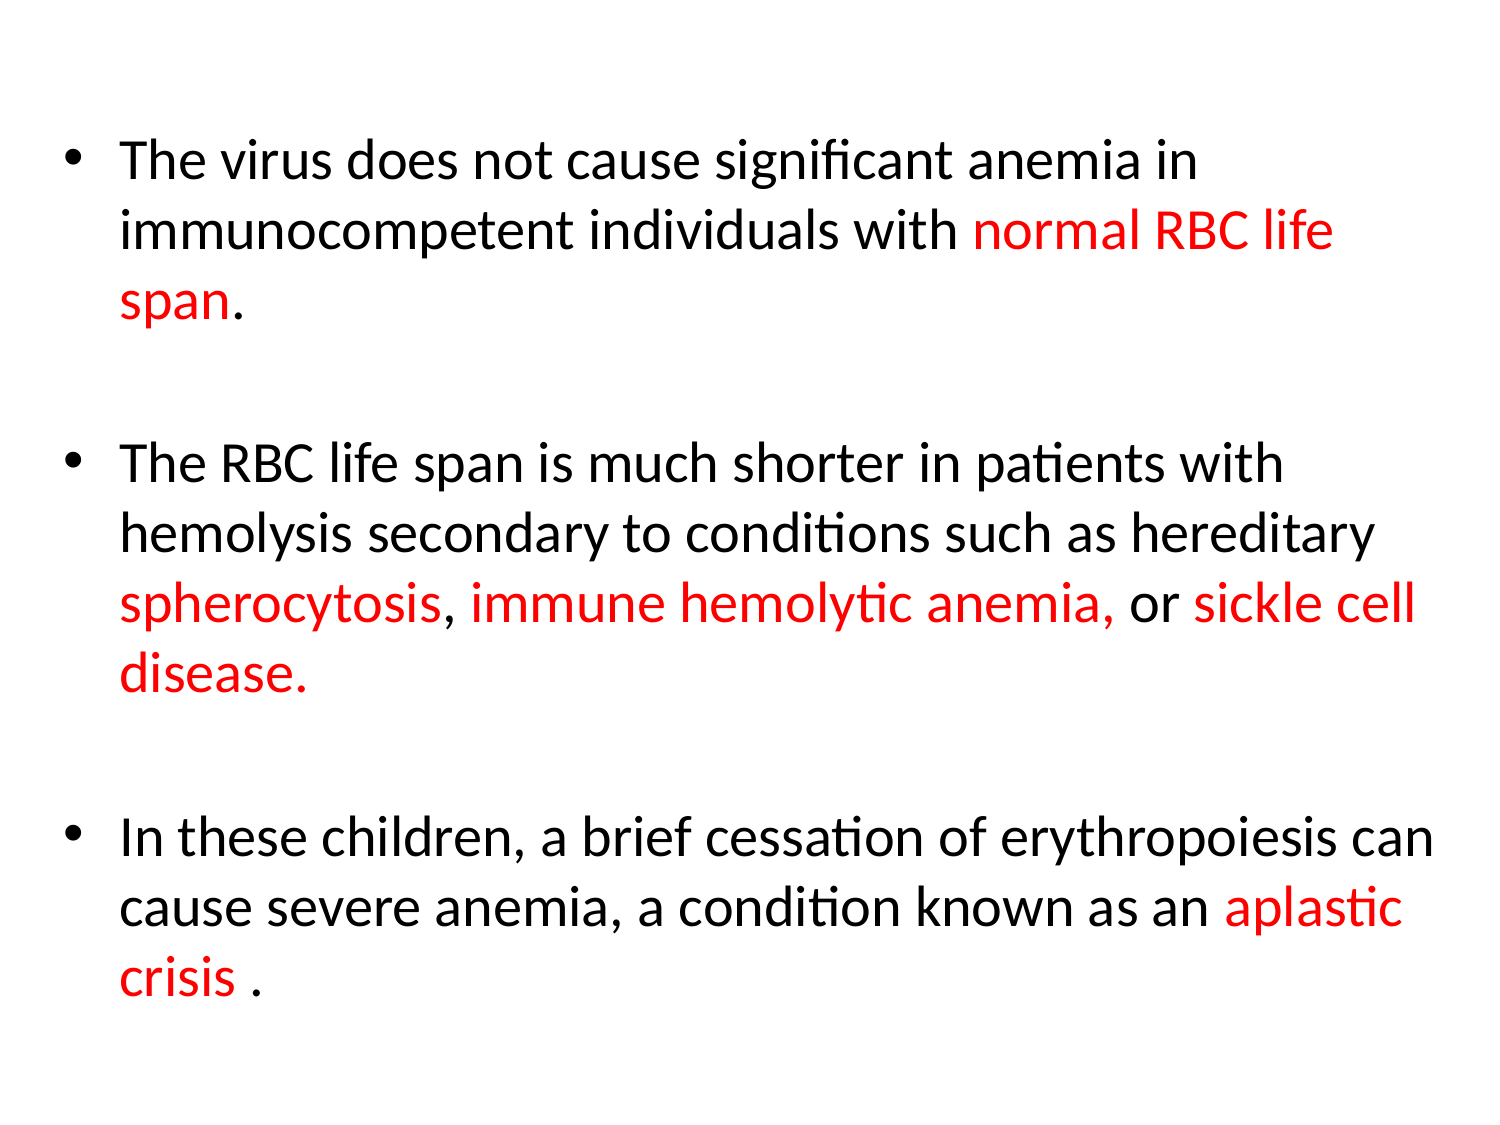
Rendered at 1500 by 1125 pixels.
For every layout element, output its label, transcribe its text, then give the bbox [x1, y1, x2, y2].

list The virus does not cause significant anemia in immunocompetent individuals with normal RBC life span. The RBC life span is much shorter in patients with hemolysis secondary to conditions such as hereditary spherocytosis, immune hemolytic anemia, or sickle cell disease. In these children, a brief cessation of erythropoiesis can cause severe anemia, a condition known as an aplastic crisis . [48, 113, 1453, 1094]
